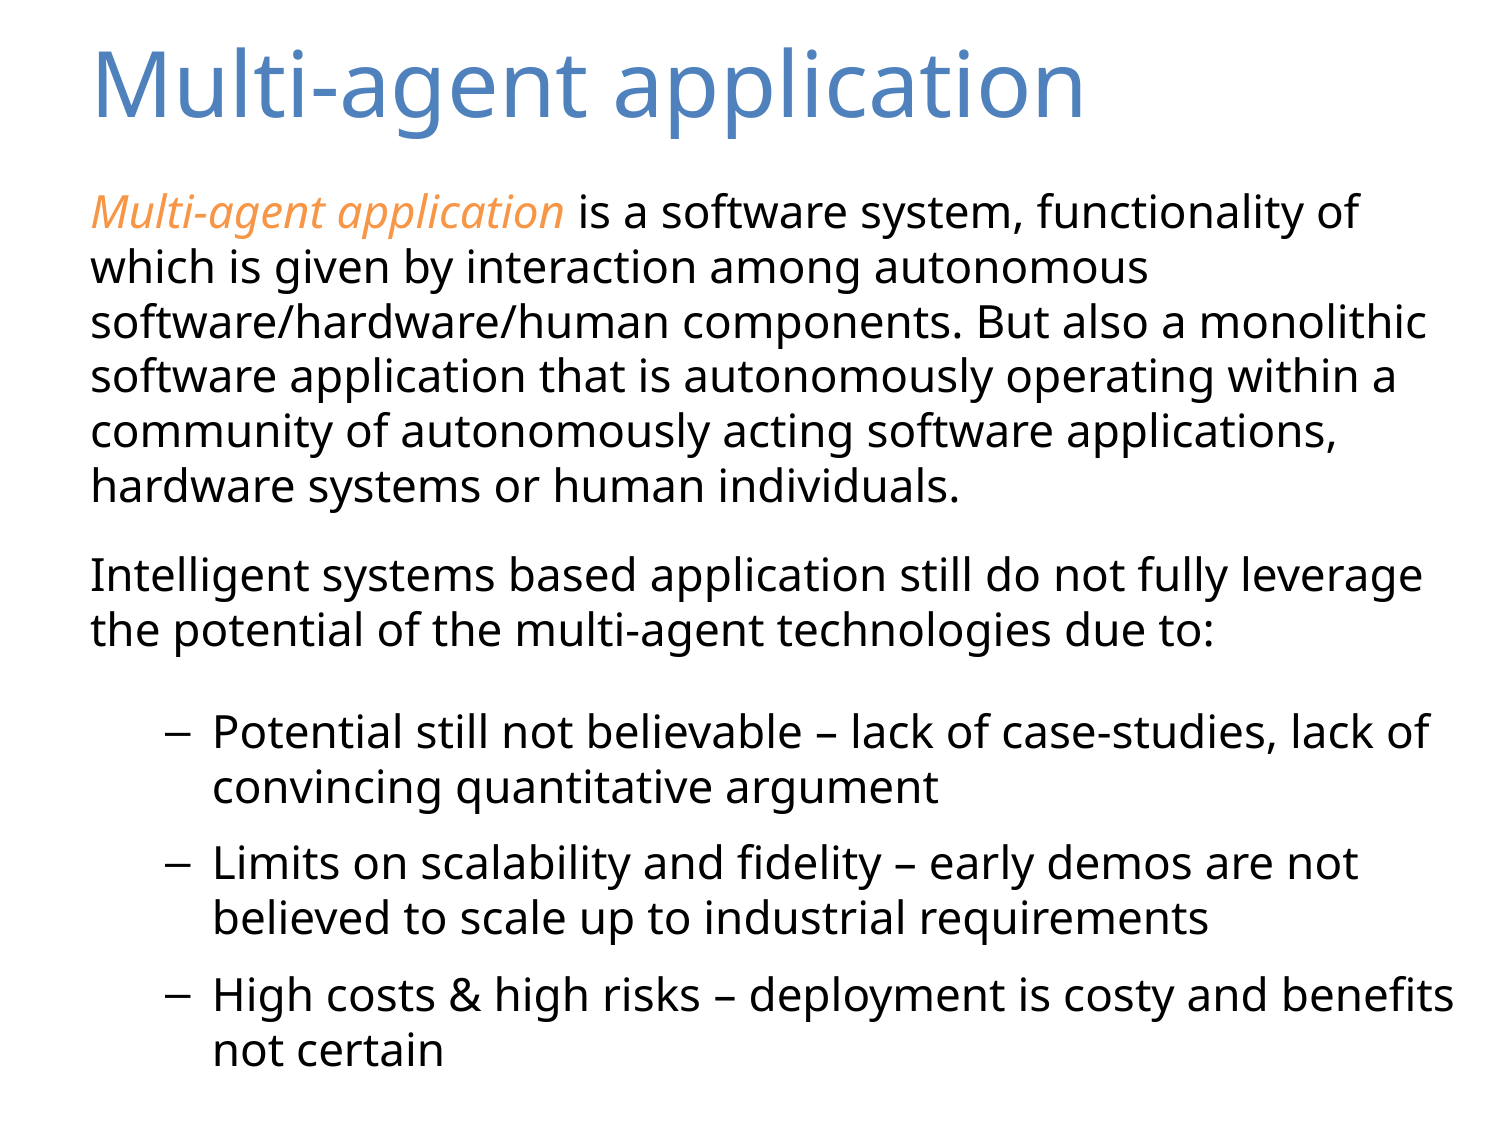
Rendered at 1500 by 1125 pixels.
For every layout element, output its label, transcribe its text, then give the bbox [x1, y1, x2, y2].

title Multi-agent application [75, 0, 1425, 174]
list Multi-agent application is a software system, functionality of which is given by interaction among autonomous software/hardware/human components. But also a monolithic software application that is autonomously operating within a community of autonomously acting software applications, hardware systems or human individuals. Intelligent systems based application still do not fully leverage the potential of the multi-agent technologies due to: Potential still not believable – lack of case-studies, lack of convincing quantitative argument Limits on scalability and fidelity – early demos are not believed to scale up to industrial requirements High costs & high risks – deployment is costy and benefits not certain [75, 174, 1500, 1125]
